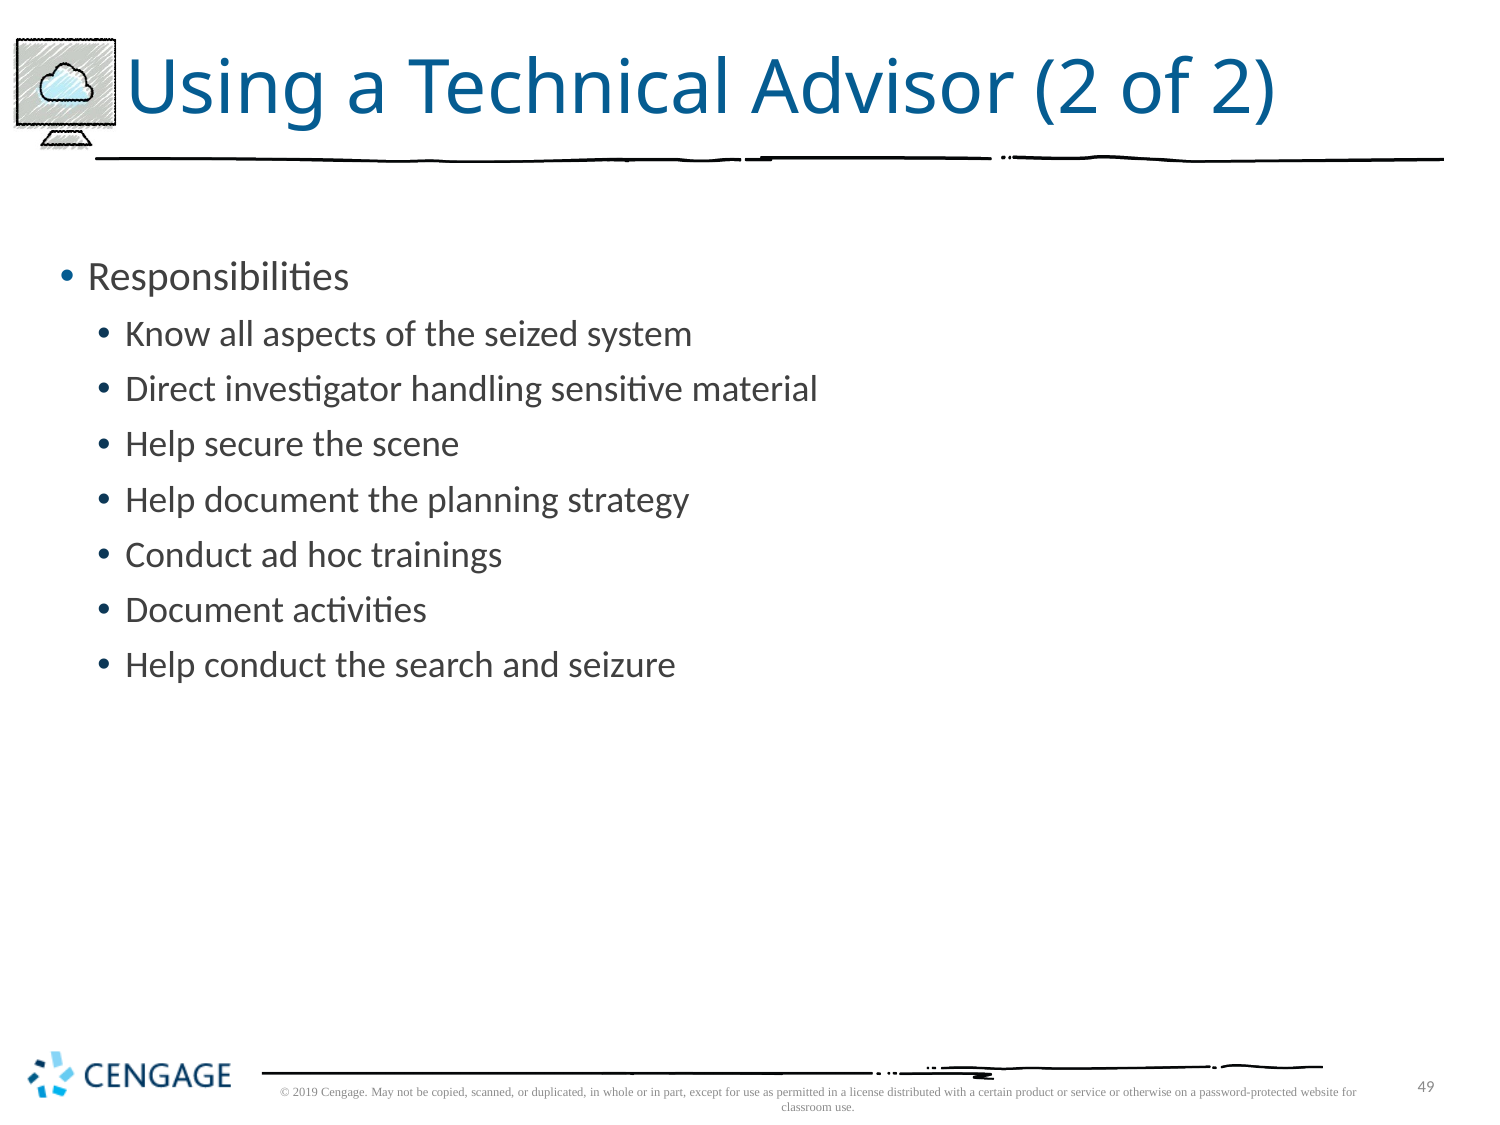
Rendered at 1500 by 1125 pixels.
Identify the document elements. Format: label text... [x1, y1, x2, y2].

footer © 2019 Cengage. May not be copied, scanned, or duplicated, in whole or in part, except for use as permitted in a license distributed with a certain product or service or otherwise on a password-protected website for classroom use. [261, 1079, 1375, 1120]
picture [95, 155, 1444, 163]
list Responsibilities Know all aspects of the seized system Direct investigator handling sensitive material Help secure the scene Help document the planning strategy Conduct ad hoc trainings Document activities Help conduct the search and seizure [59, 252, 1441, 485]
picture [7, 1037, 244, 1111]
picture [12, 36, 117, 151]
title Using a Technical Advisor (2 of 2) [125, 52, 1442, 130]
picture [261, 1064, 1323, 1079]
